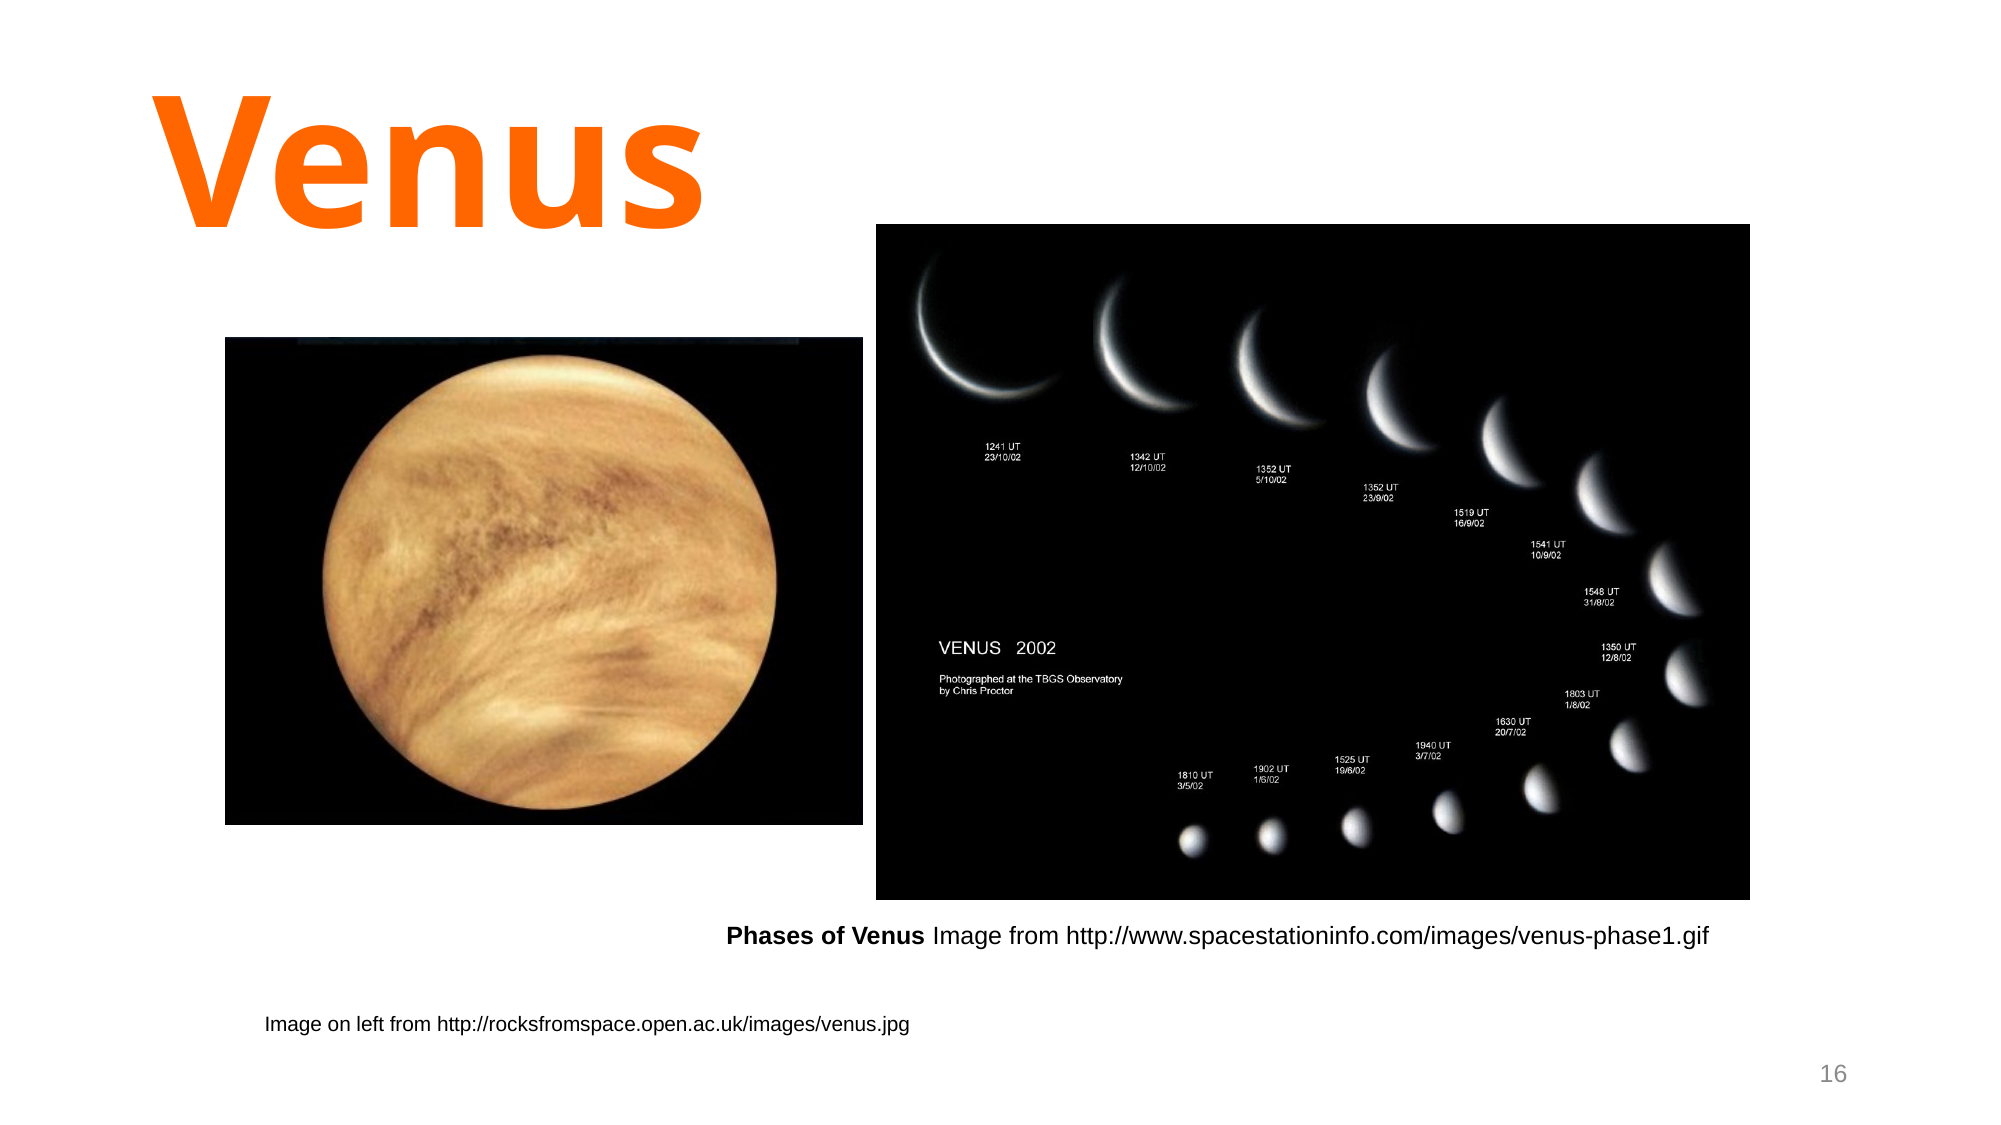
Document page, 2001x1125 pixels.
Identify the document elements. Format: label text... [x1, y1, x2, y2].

slide_number 16 [1412, 1042, 1863, 1103]
picture [876, 224, 1751, 900]
text_box Phases of Venus Image from http://www.spacestationinfo.com/images/venus-phase1.gif [711, 912, 1726, 958]
title Venus [137, 59, 1863, 278]
picture [224, 337, 863, 825]
text_box Image on left from http://rocksfromspace.open.ac.uk/images/venus.jpg [249, 1003, 925, 1044]
